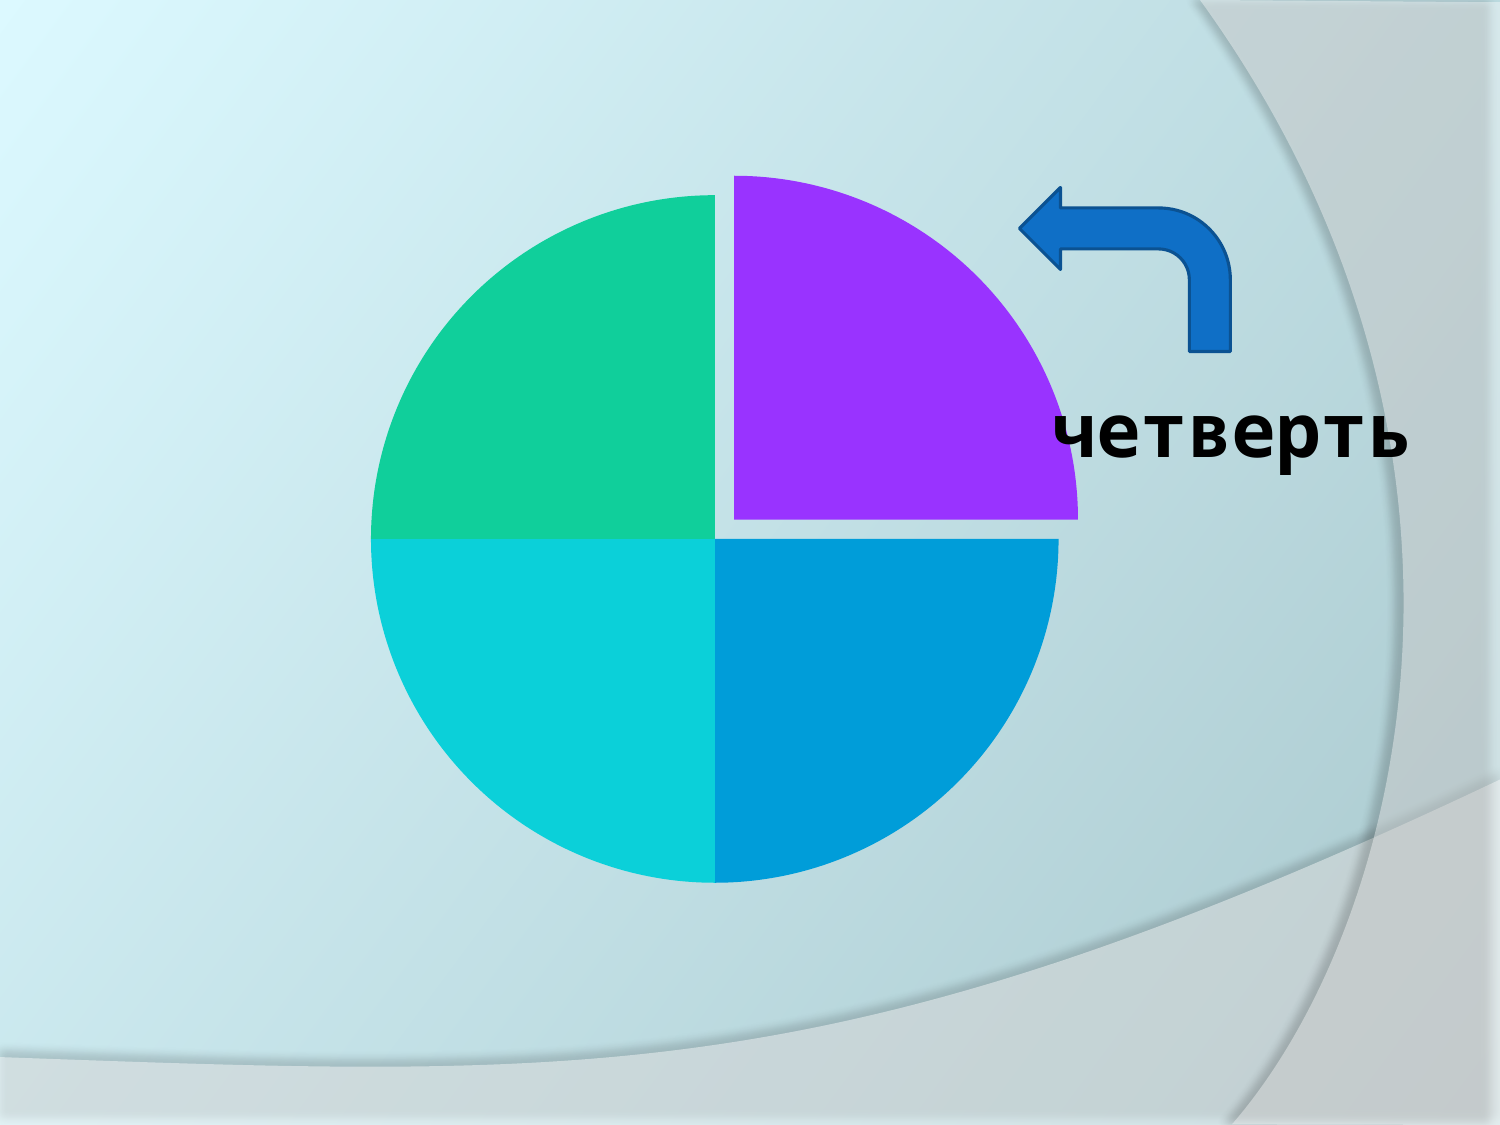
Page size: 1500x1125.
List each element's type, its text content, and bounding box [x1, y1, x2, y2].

chart [105, 152, 1325, 927]
text_box четверть [1336, 374, 1426, 480]
